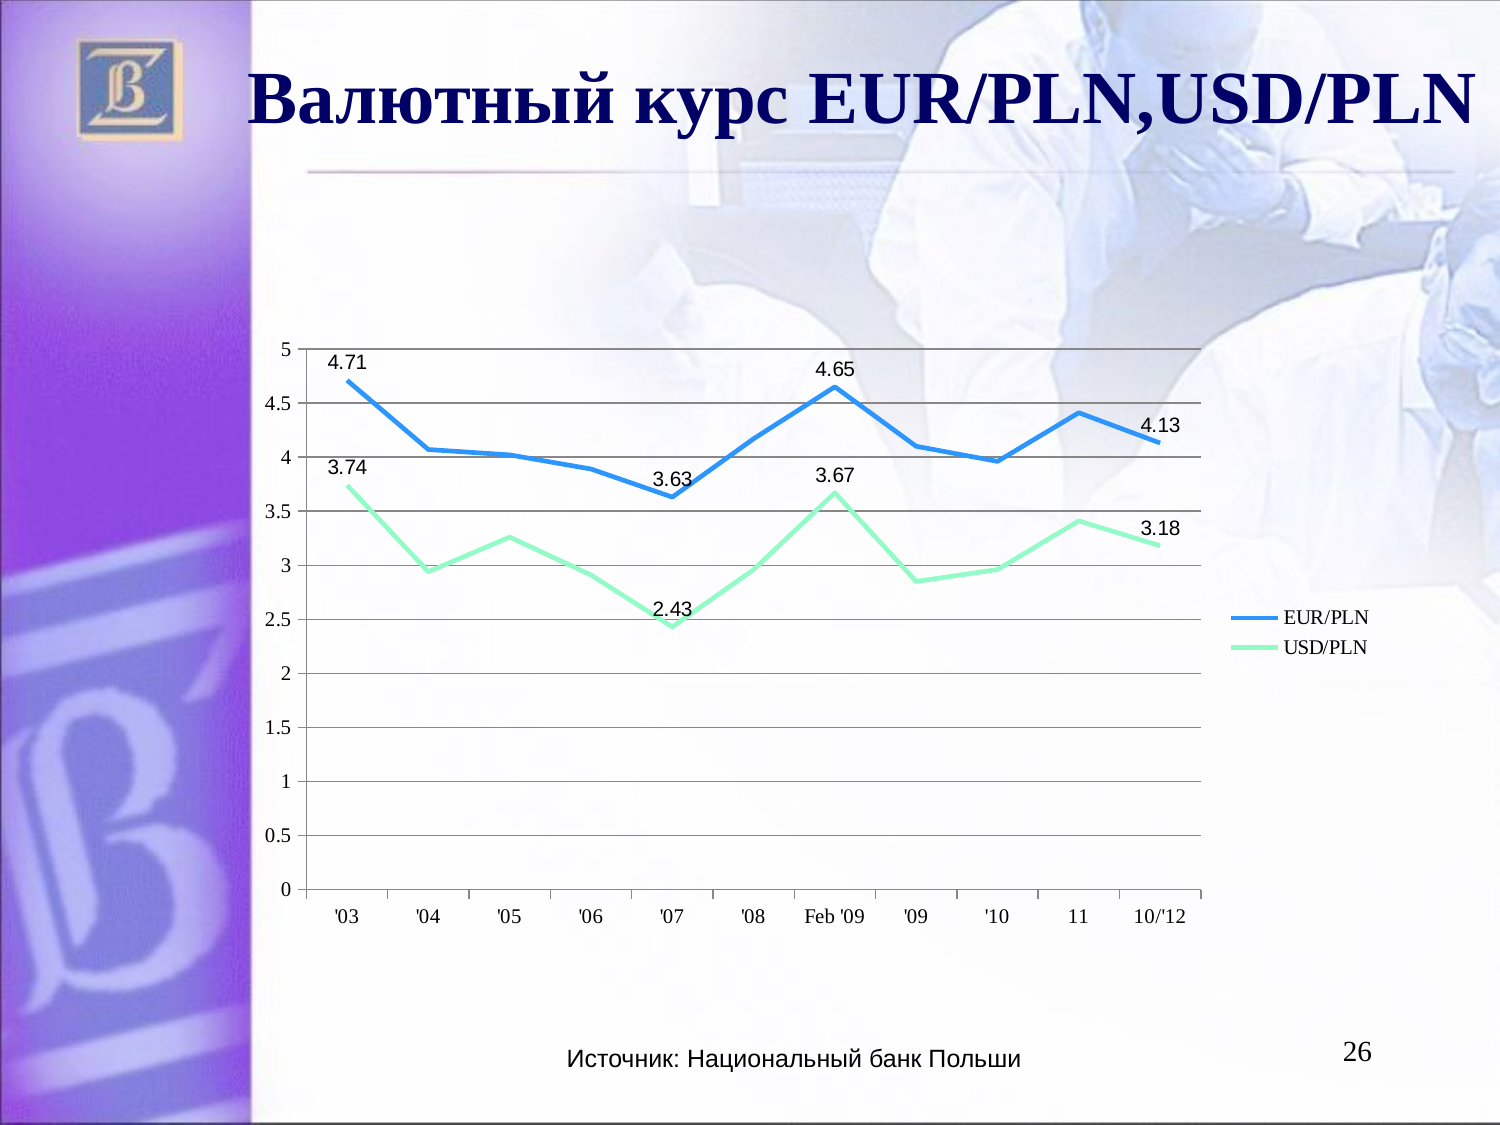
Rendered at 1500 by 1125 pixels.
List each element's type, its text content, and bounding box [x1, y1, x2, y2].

title Валютный курс EUR/PLN,USD/PLN [224, 0, 1500, 188]
picture [0, 0, 1500, 1125]
slide_number 26 [1074, 1024, 1388, 1101]
chart [241, 324, 1388, 941]
text_box Источник: Национальный банк Польши [549, 1034, 1040, 1080]
